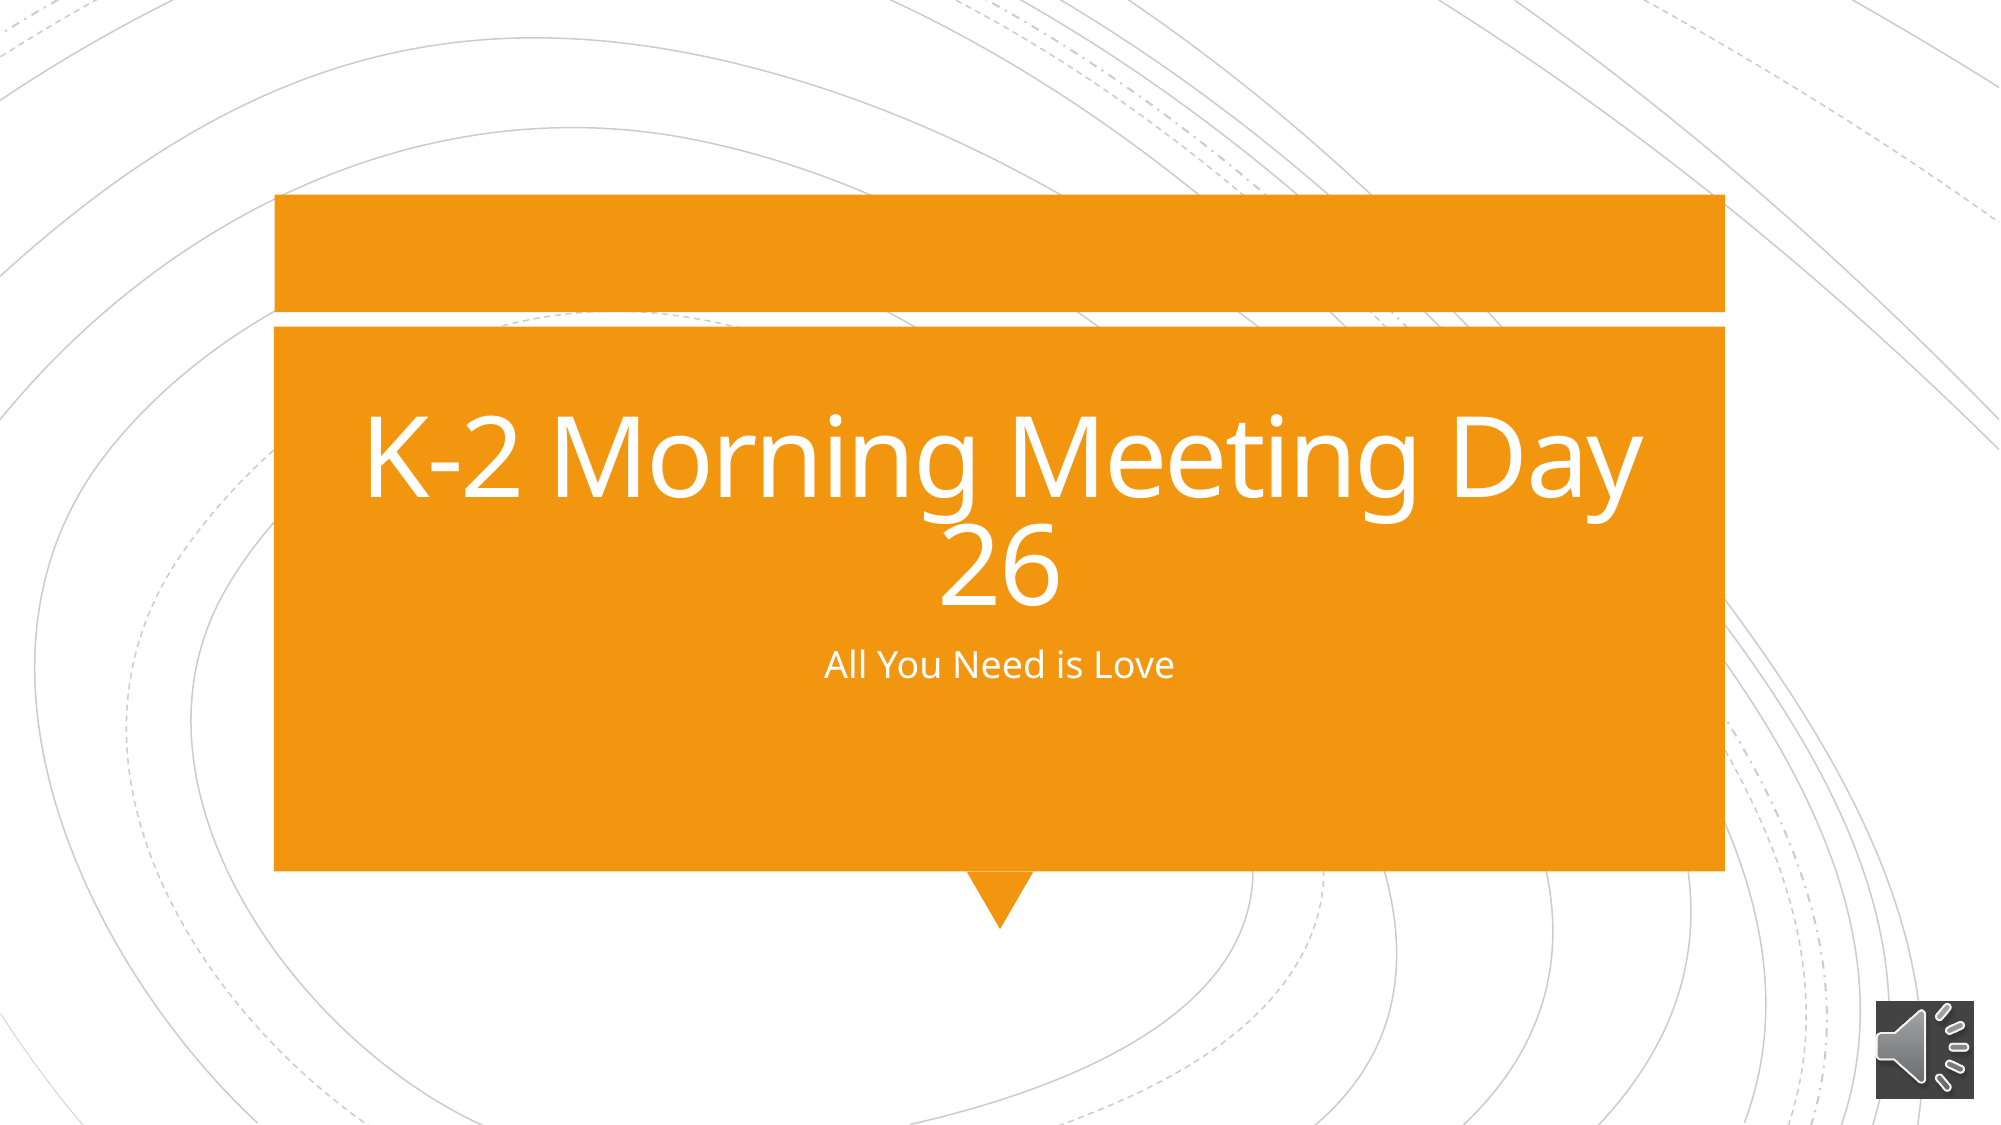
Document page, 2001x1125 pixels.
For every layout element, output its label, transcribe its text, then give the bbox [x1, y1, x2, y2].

title K-2 Morning Meeting Day 26 [288, 340, 1713, 628]
picture [1874, 999, 1976, 1101]
subtitle All You Need is Love [288, 640, 1712, 858]
